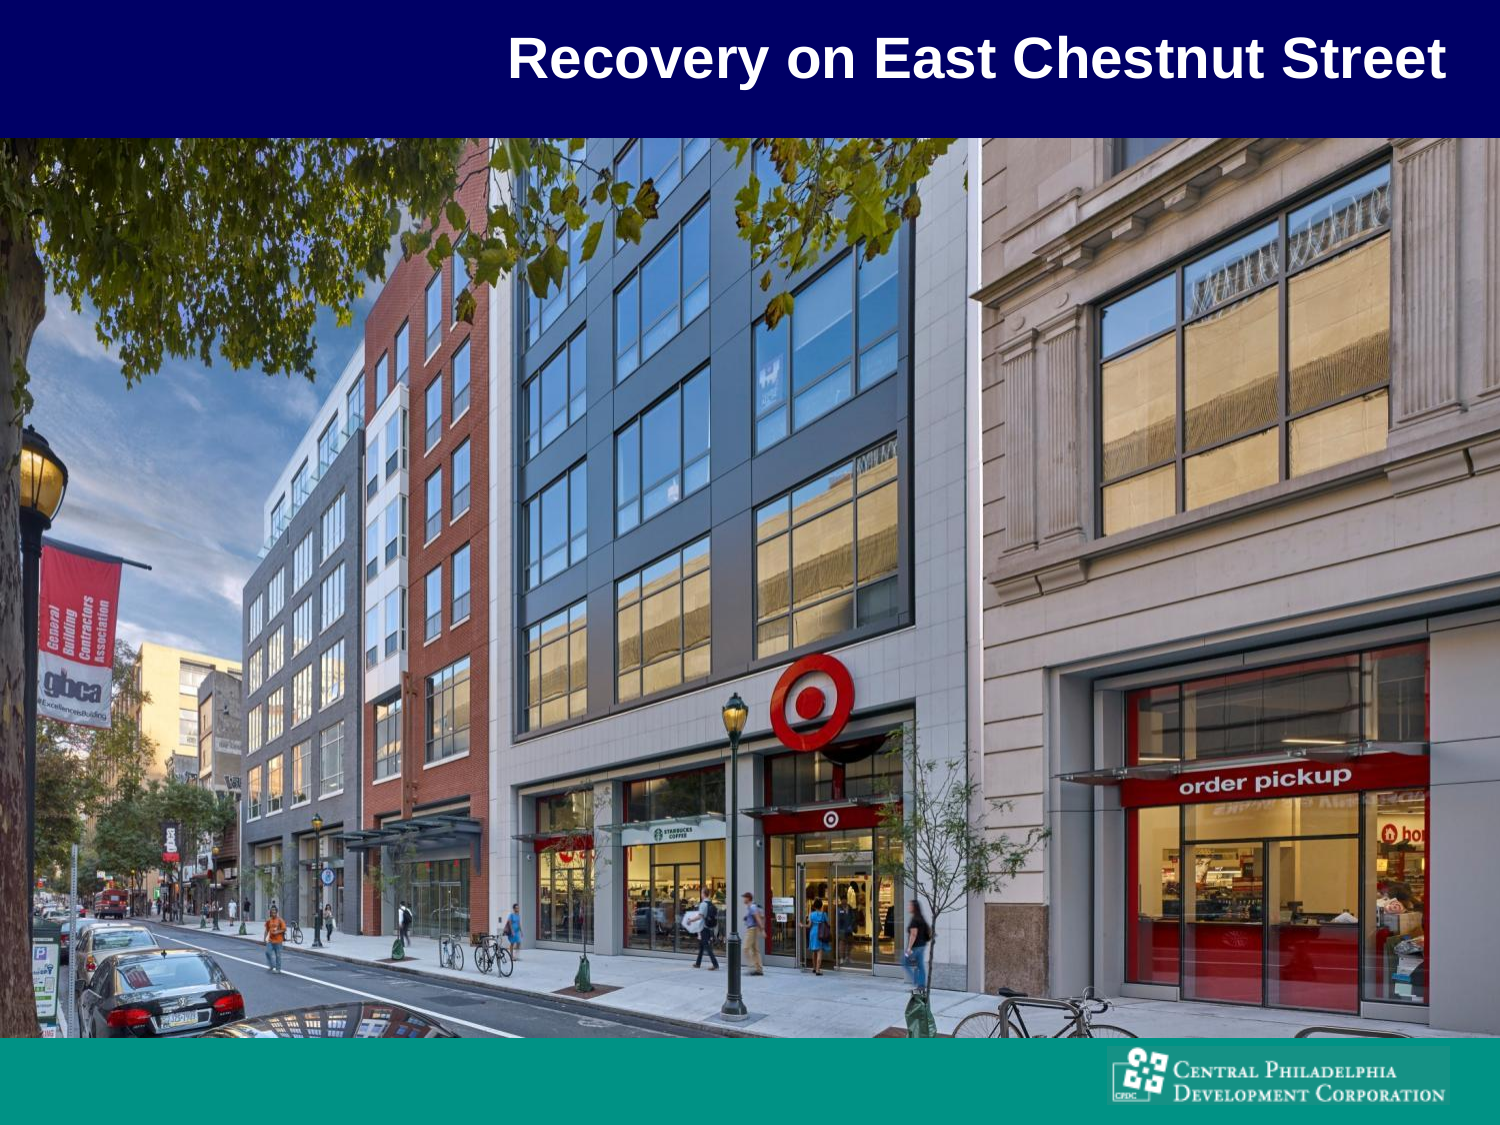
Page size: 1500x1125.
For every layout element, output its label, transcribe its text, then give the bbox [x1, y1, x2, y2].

picture [1107, 1046, 1450, 1105]
text_box Recovery on East Chestnut Street [87, 12, 1463, 98]
picture [0, 138, 1500, 1038]
